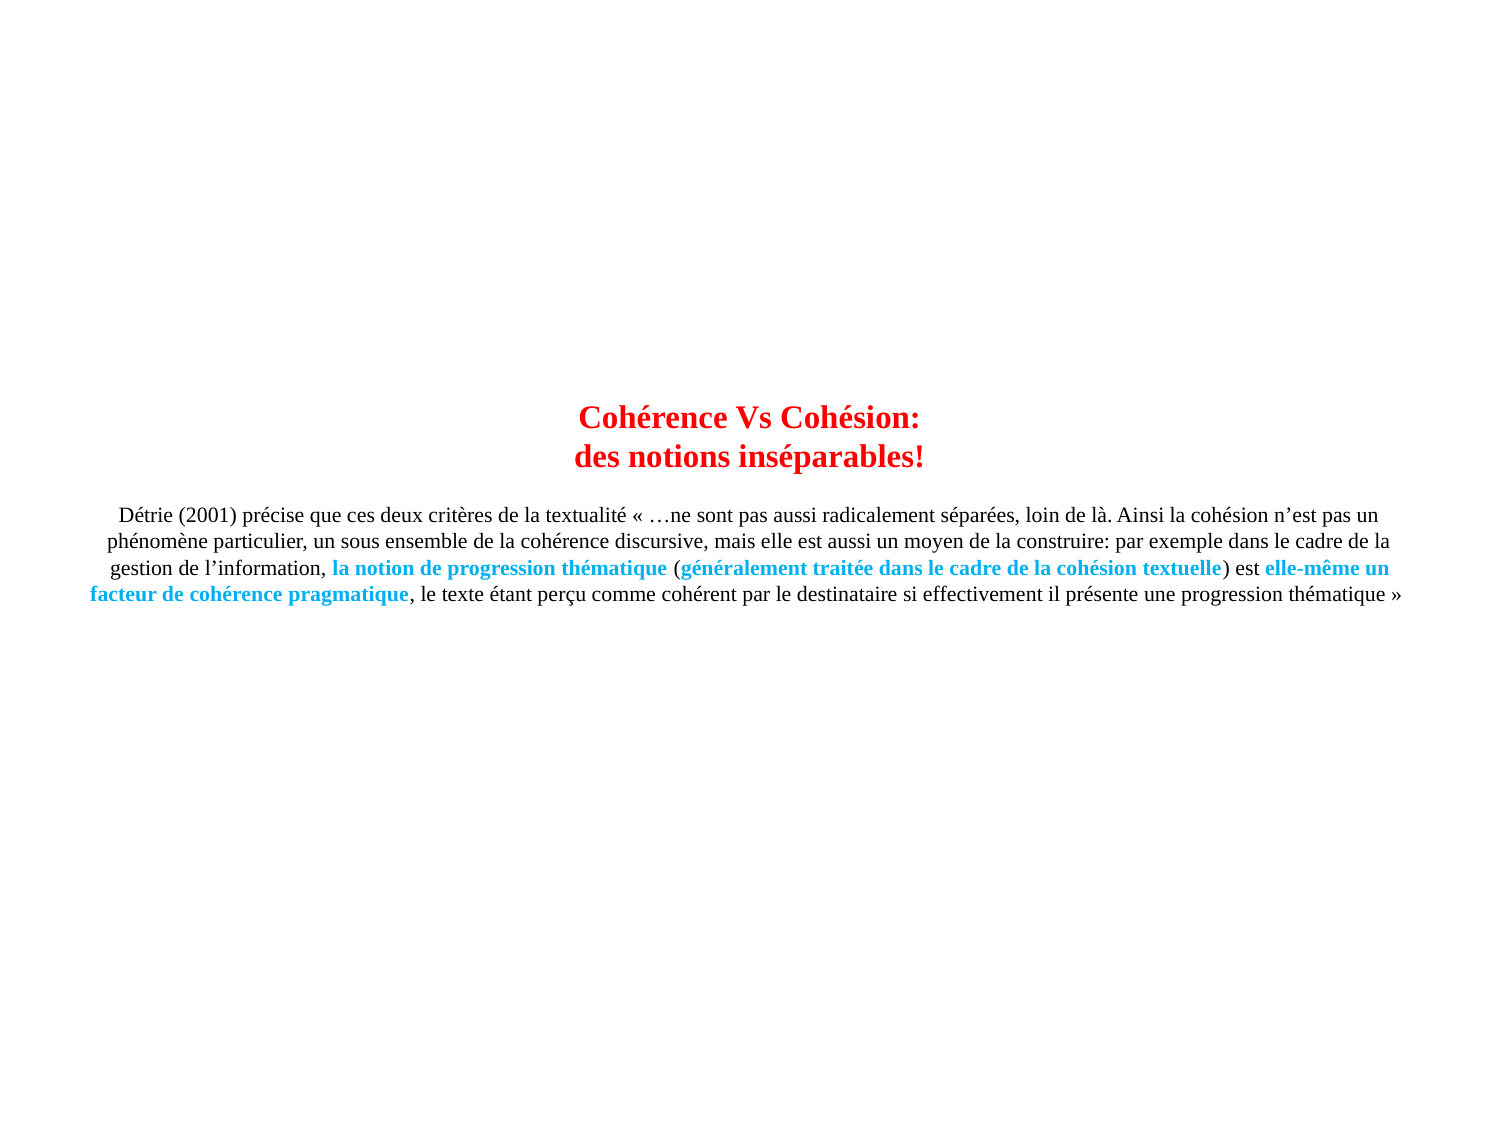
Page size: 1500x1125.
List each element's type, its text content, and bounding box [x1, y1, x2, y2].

title Cohérence Vs Cohésion: des notions inséparables! Détrie (2001) précise que ces deux critères de la textualité « …ne sont pas aussi radicalement séparées, loin de là. Ainsi la cohésion n’est pas un phénomène particulier, un sous ensemble de la cohérence discursive, mais elle est aussi un moyen de la construire: par exemple dans le cadre de la gestion de l’information, la notion de progression thématique (généralement traitée dans le cadre de la cohésion textuelle) est elle-même un facteur de cohérence pragmatique, le texte étant perçu comme cohérent par le destinataire si effectivement il présente une progression thématique » [75, 45, 1425, 1035]
